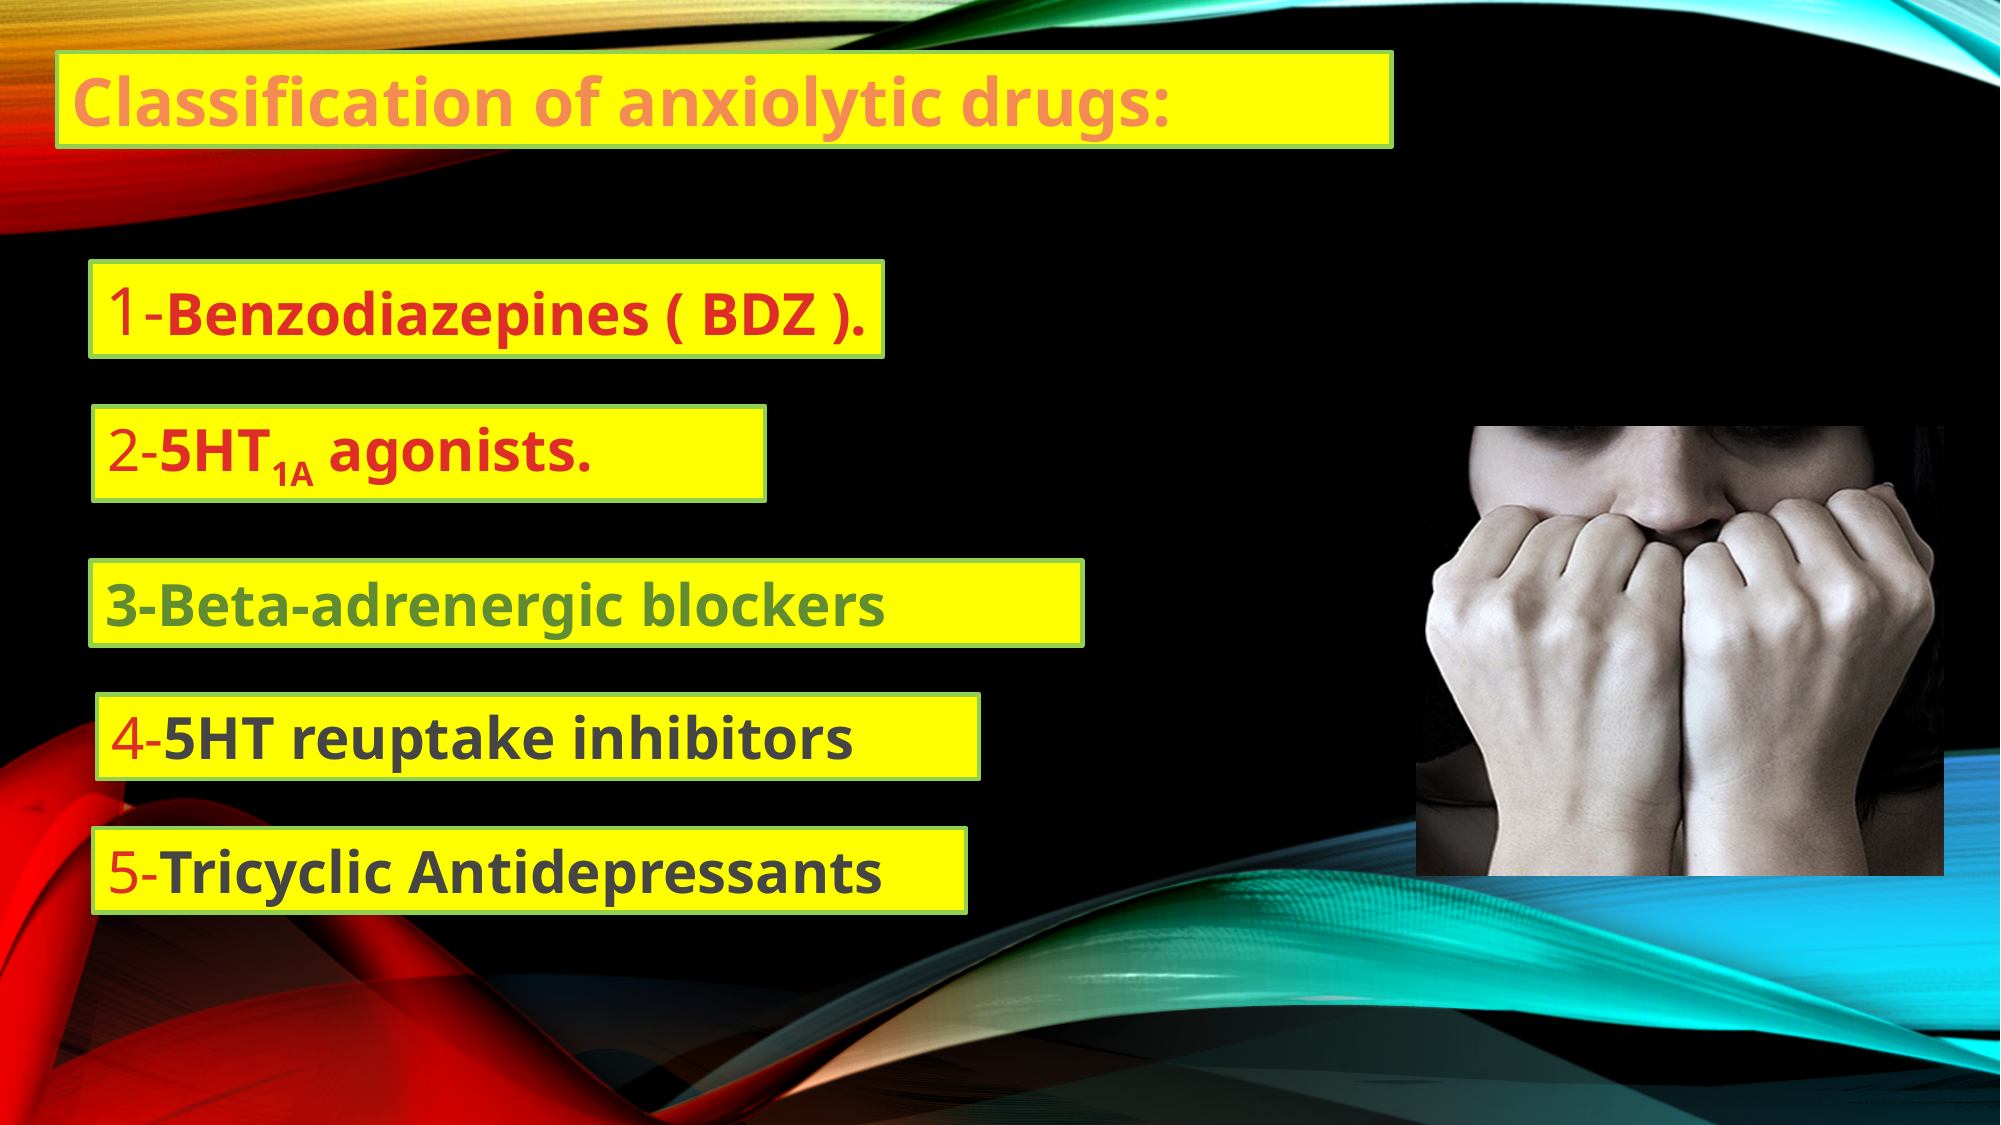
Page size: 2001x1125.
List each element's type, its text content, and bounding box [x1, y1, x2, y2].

text_box 5-Tricyclic Antidepressants [93, 828, 967, 913]
picture [0, 0, 2000, 237]
text_box 4-5HT reuptake inhibitors [96, 694, 980, 780]
text_box 2-5HT1A agonists. [93, 406, 766, 501]
text_box Classification of anxiolytic drugs: [57, 51, 1392, 147]
text_box 1-Benzodiazepines ( BDZ ). [90, 261, 883, 357]
picture [0, 426, 2000, 1125]
text_box 3-Beta-adrenergic blockers [90, 560, 1083, 646]
